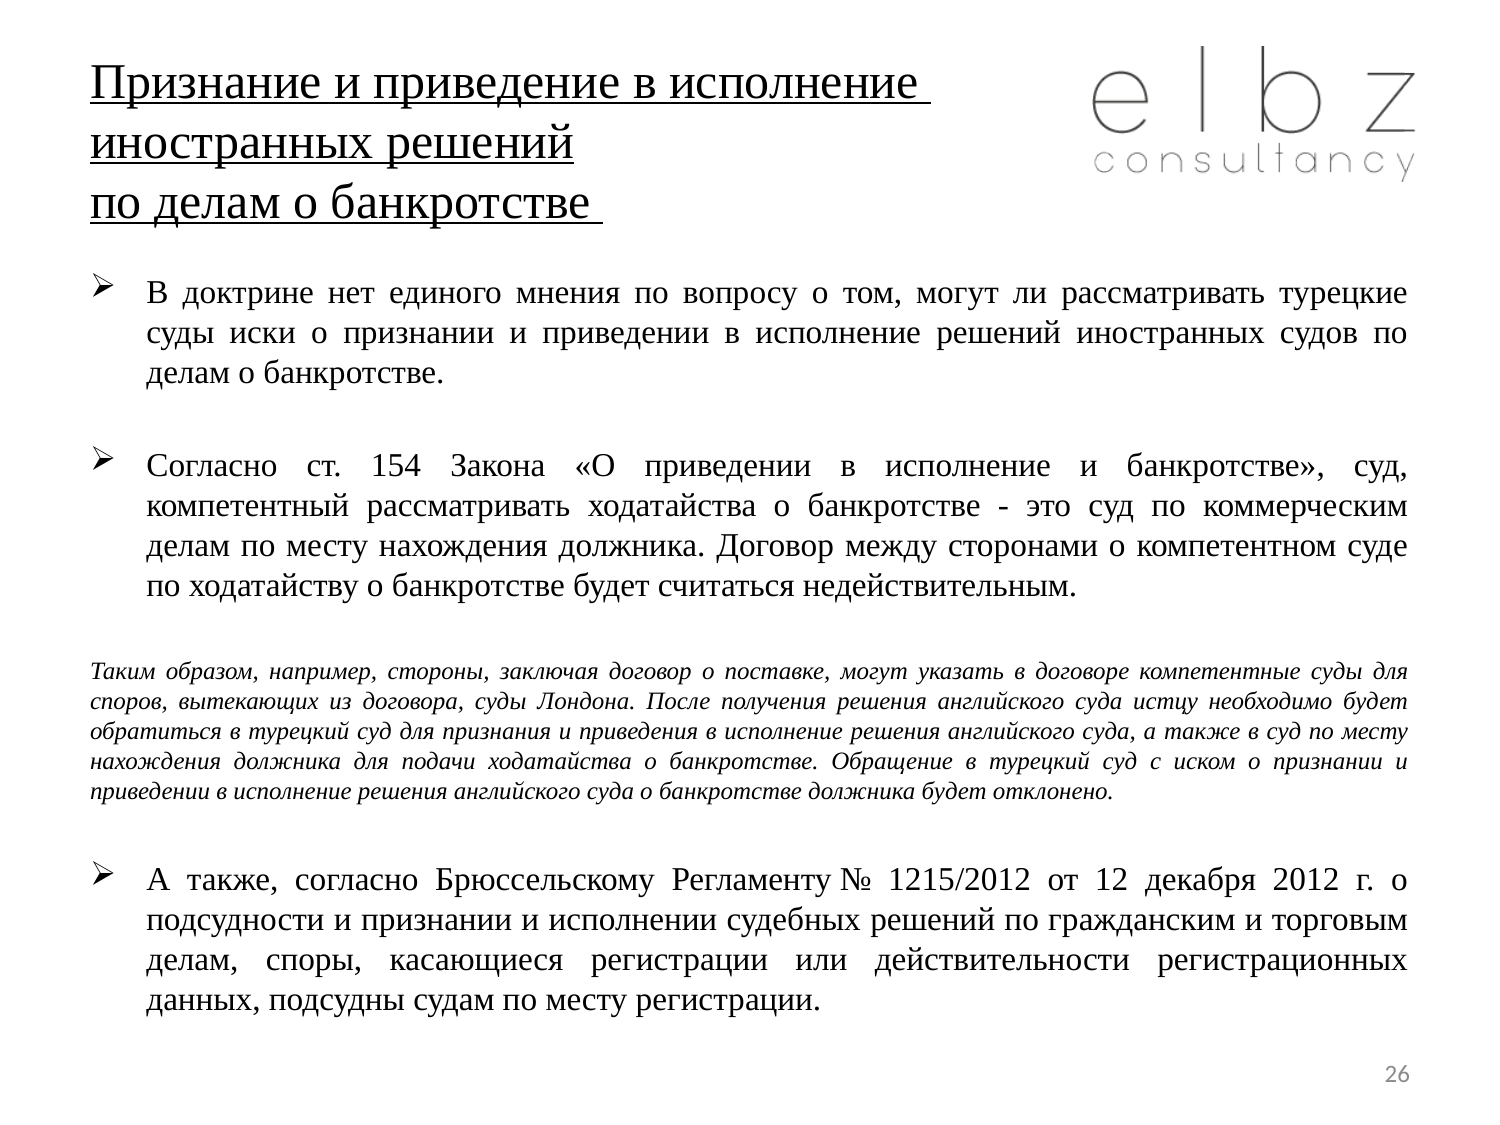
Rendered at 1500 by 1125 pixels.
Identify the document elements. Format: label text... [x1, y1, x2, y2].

slide_number 26 [1074, 1042, 1425, 1103]
title Признание и приведение в исполнение иностранных решений по делам о банкротстве [75, 45, 1425, 233]
list В доктрине нет единого мнения по вопросу о том, могут ли рассматривать турецкие суды иски о признании и приведении в исполнение решений иностранных судов по делам о банкротстве. Согласно ст. 154 Закона «О приведении в исполнение и банкротстве», суд, компетентный рассматривать ходатайства о банкротстве - это суд по коммерческим делам по месту нахождения должника. Договор между сторонами о компетентном суде по ходатайству о банкротстве будет считаться недействительным. Таким образом, например, стороны, заключая договор о поставке, могут указать в договоре компетентные суды для споров, вытекающих из договора, суды Лондона. После получения решения английского суда истцу необходимо будет обратиться в турецкий суд для признания и приведения в исполнение решения английского суда, а также в суд по месту нахождения должника для подачи ходатайства о банкротстве. Обращение в турецкий суд с иском о признании и приведении в исполнение решения английского суда о банкротстве должника будет отклонено. А также, согласно Брюссельскому Регламенту № 1215/2012 от 12 декабря 2012 г. о подсудности и признании и исполнении судебных решений по гражданским и торговым делам, споры, касающиеся регистрации или действительности регистрационных данных, подсудны судам по месту регистрации. [75, 262, 1425, 1094]
picture [1092, 45, 1418, 182]
